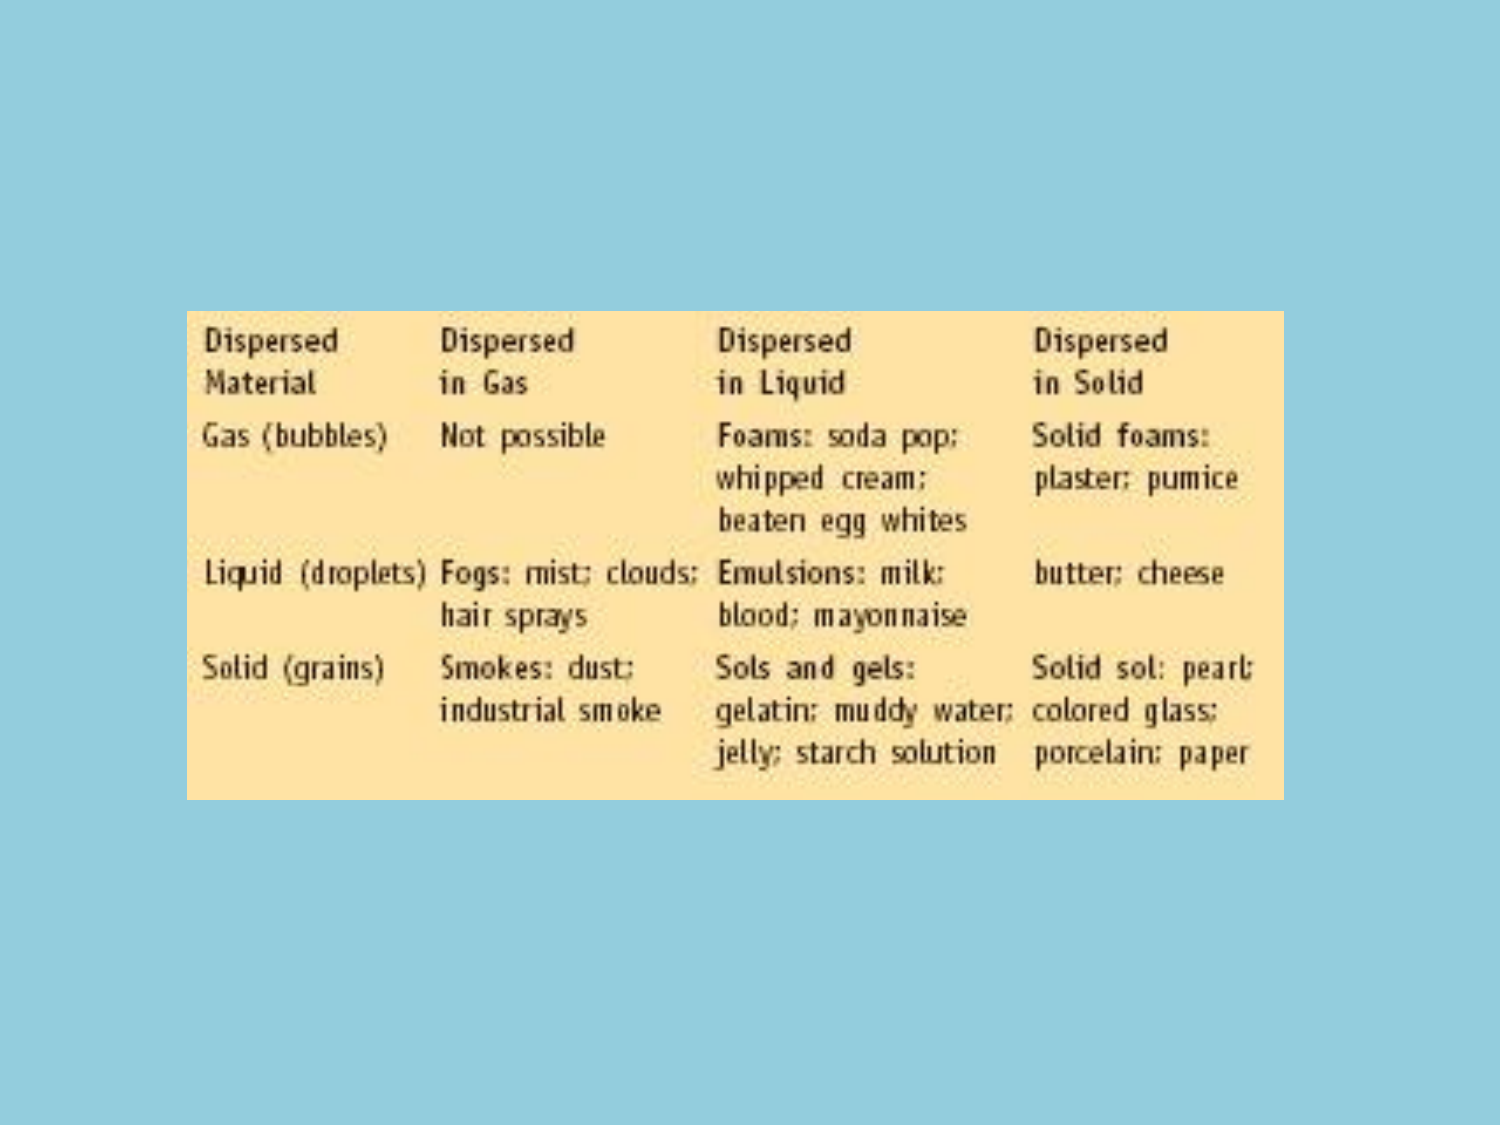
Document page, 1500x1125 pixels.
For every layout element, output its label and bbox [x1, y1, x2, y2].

picture [187, 311, 1284, 801]
